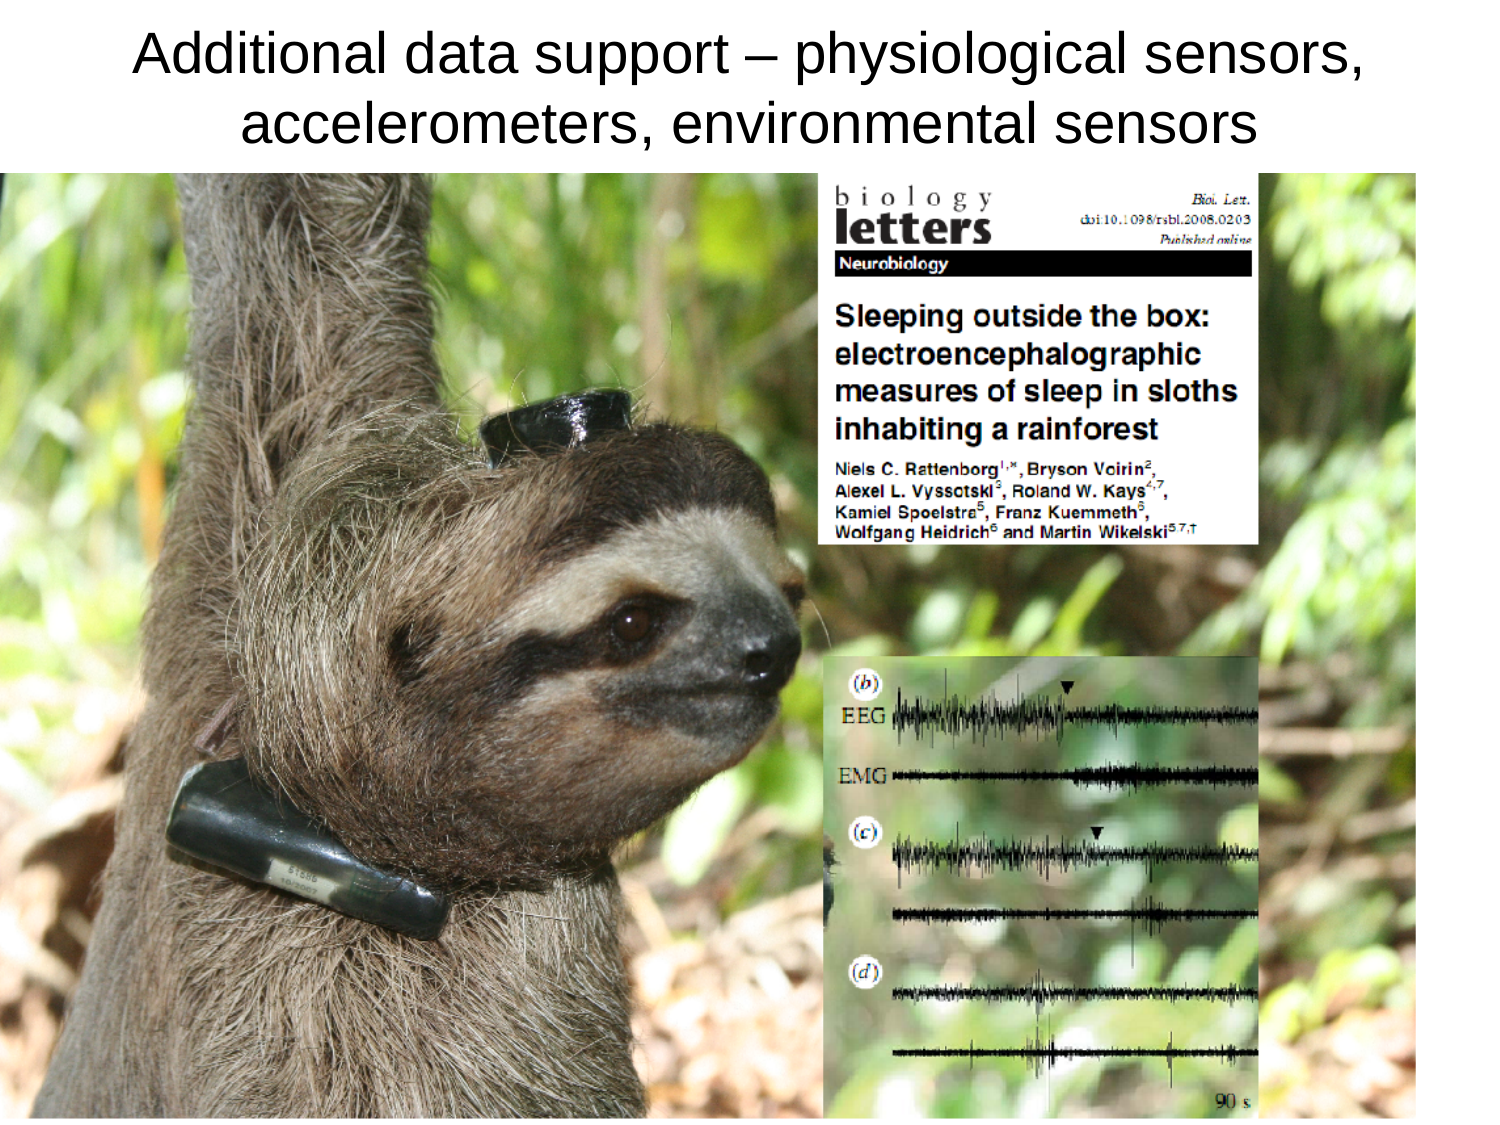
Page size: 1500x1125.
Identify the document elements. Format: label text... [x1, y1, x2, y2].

title Additional data support – physiological sensors, accelerometers, environmental sensors [74, 12, 1426, 158]
picture [0, 173, 1500, 1120]
